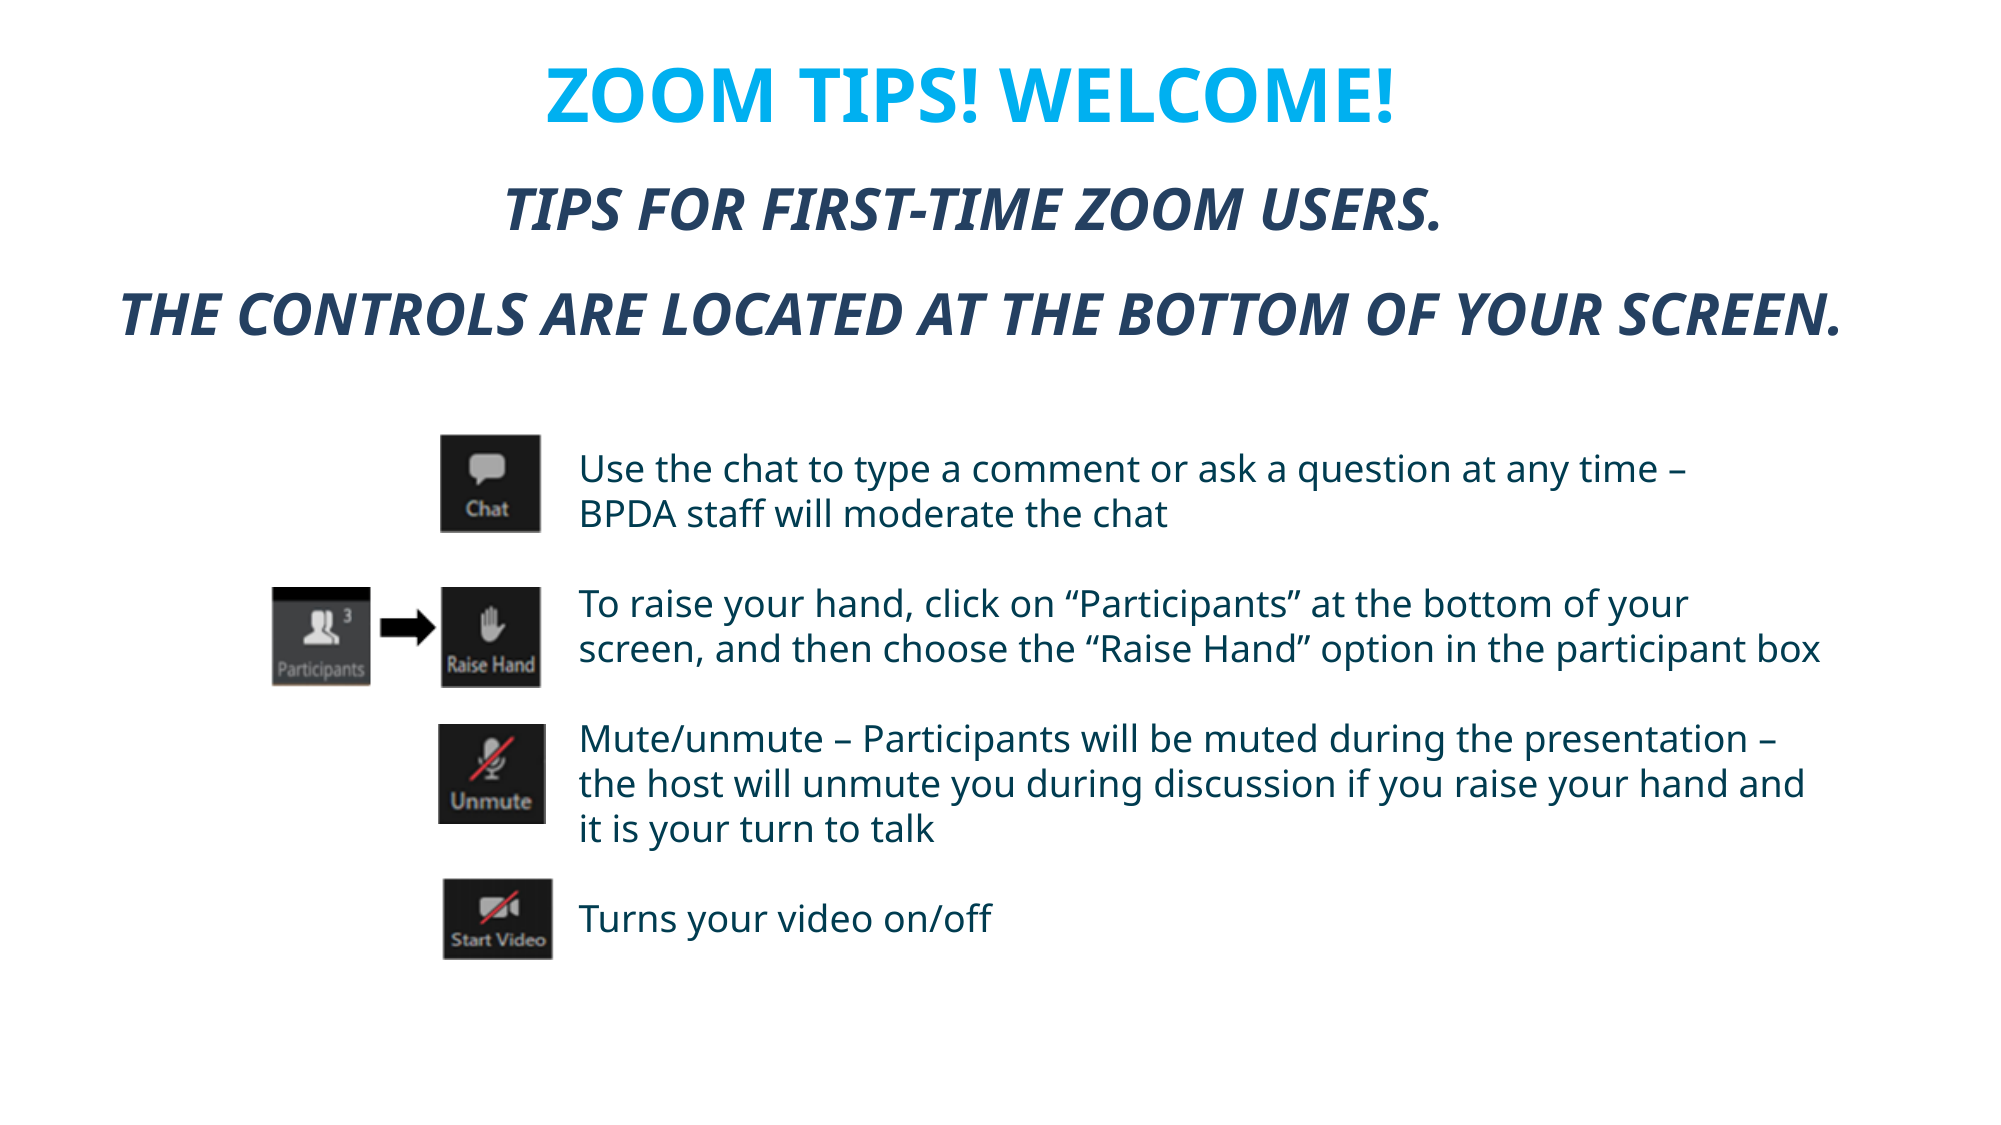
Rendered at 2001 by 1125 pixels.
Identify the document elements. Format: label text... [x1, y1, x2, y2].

picture [438, 878, 555, 960]
title Zoom Tips! Welcome! tips for first-time Zoom Users. The controls are located at the bottom of your screen. [50, 178, 1912, 447]
picture [438, 724, 546, 825]
text_box Use the chat to type a comment or ask a question at any time – BPDA staff will moderate the chat To raise your hand, click on “Participants” at the bottom of your screen, and then choose the “Raise Hand” option in the participant box Mute/unmute – Participants will be muted during the presentation – the host will unmute you during discussion if you raise your hand and it is your turn to talk Turns your video on/off [563, 437, 1900, 948]
picture [268, 587, 543, 688]
picture [440, 434, 543, 533]
